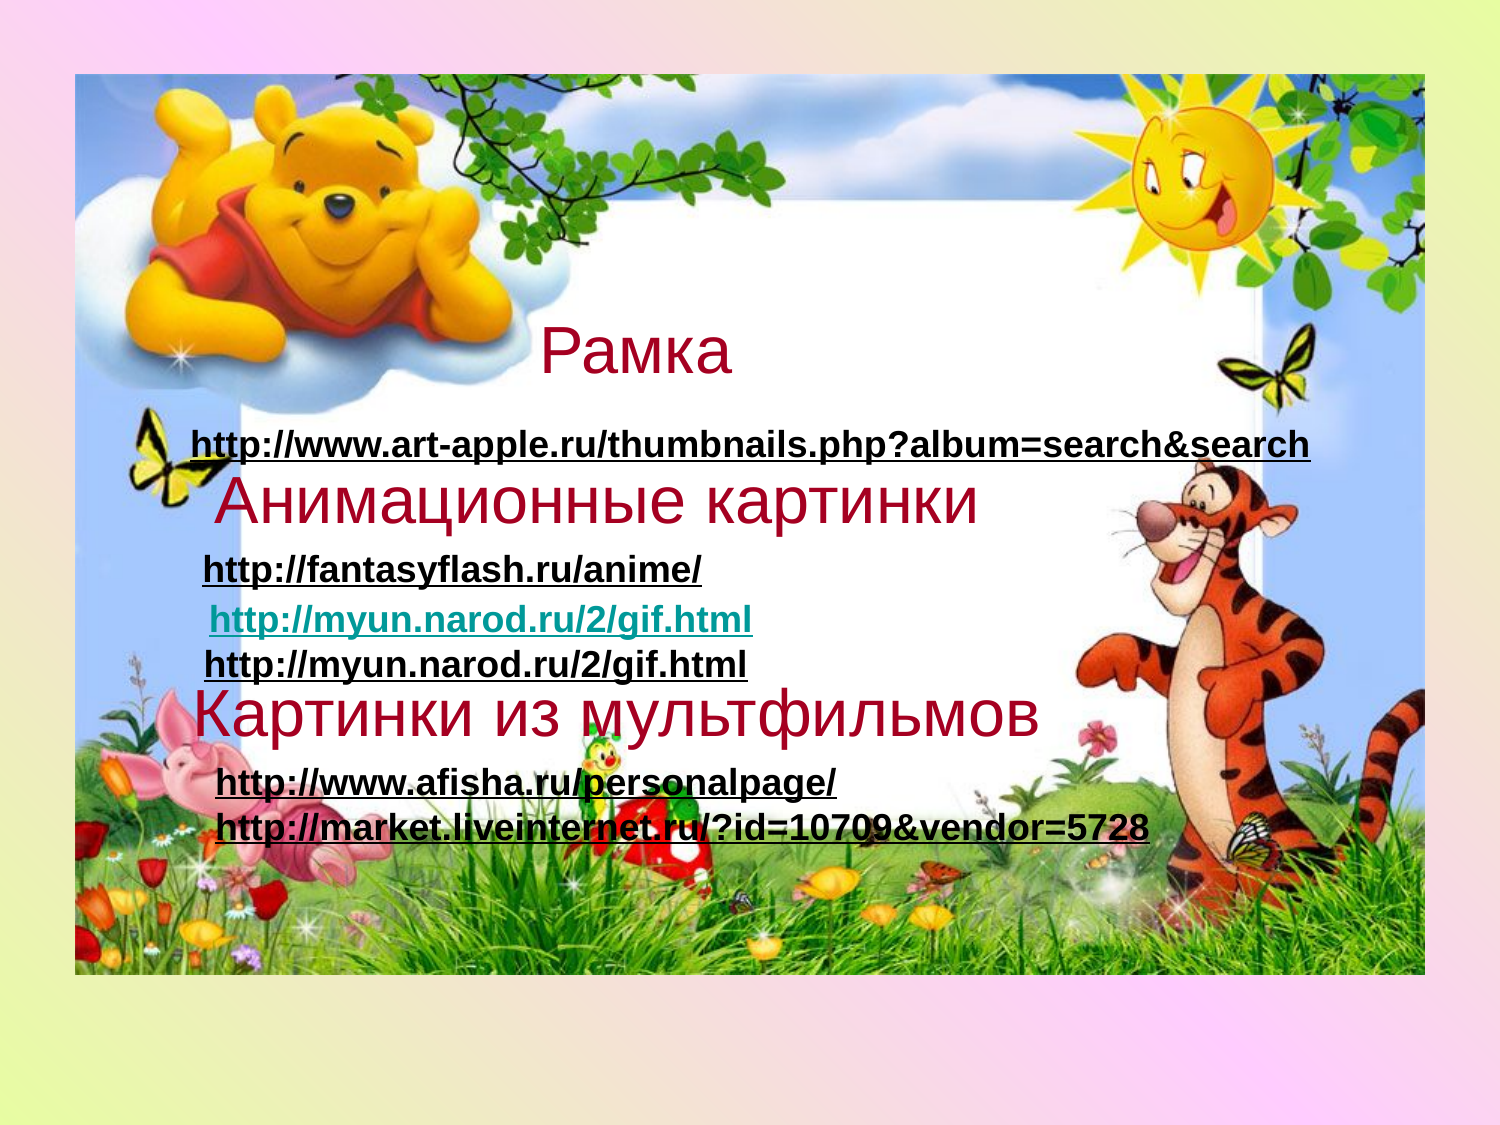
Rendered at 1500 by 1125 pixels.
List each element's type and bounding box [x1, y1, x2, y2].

list [74, 74, 1426, 976]
